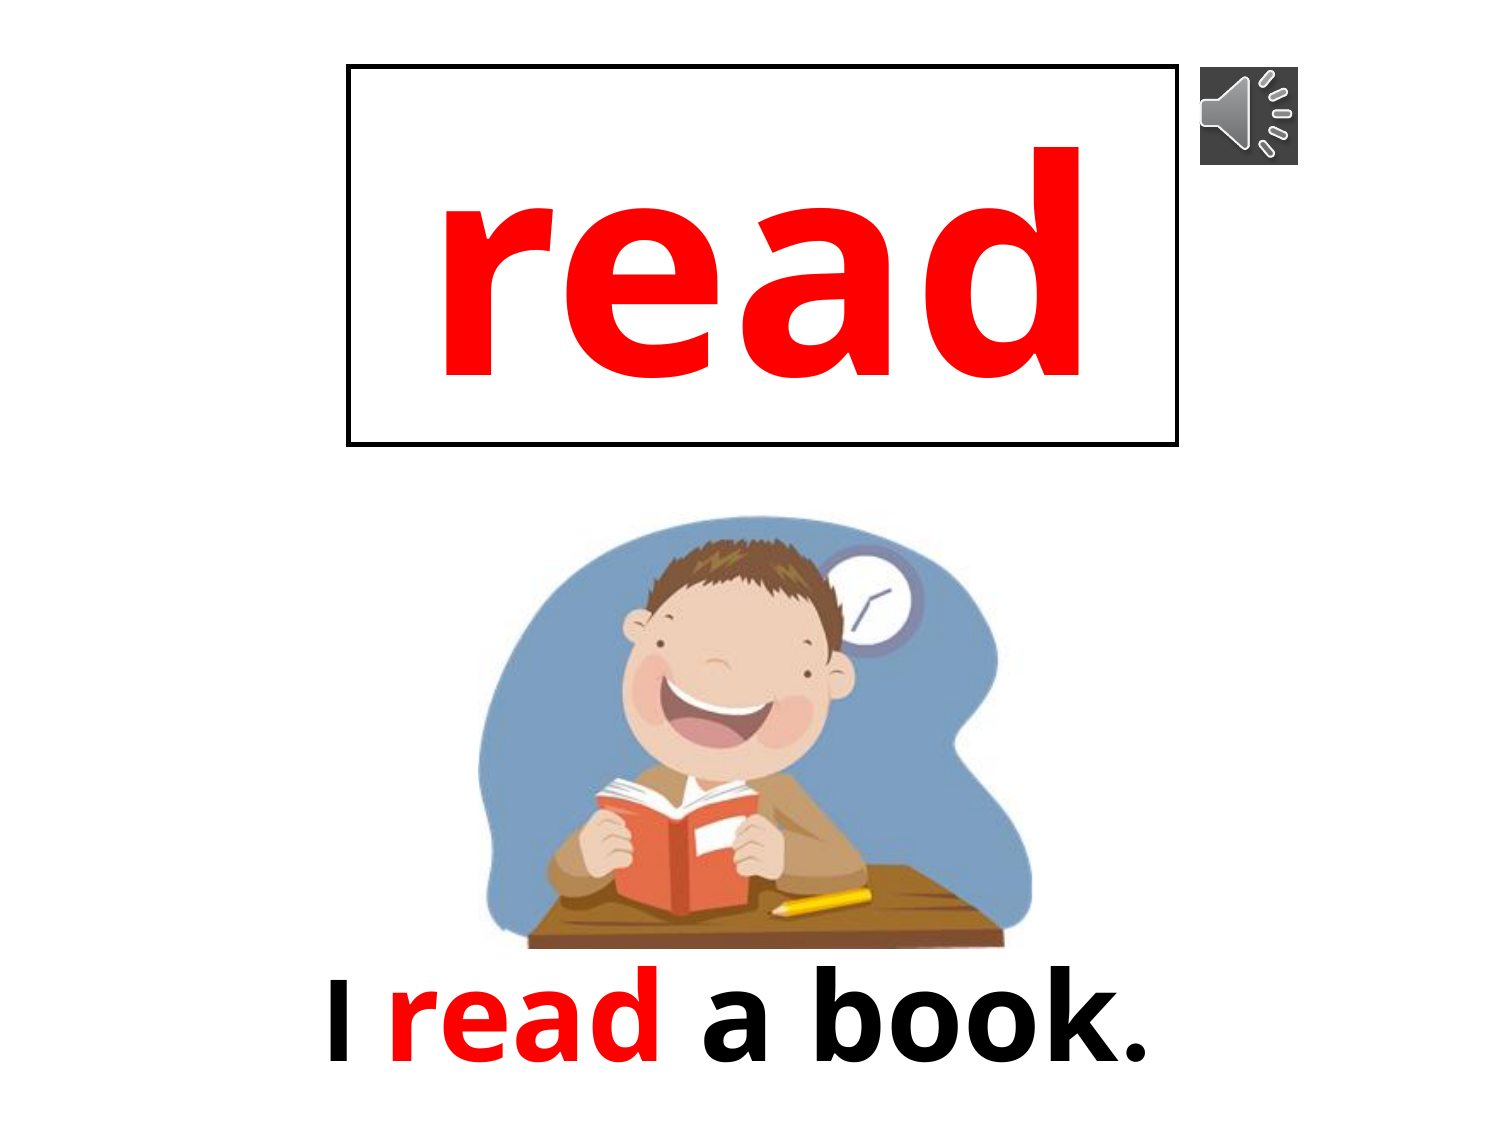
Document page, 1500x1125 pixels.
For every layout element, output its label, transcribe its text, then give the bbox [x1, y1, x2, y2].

picture [1198, 66, 1300, 167]
title read [348, 66, 1178, 445]
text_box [478, 458, 1034, 950]
text_box I read a book. [307, 928, 1196, 1094]
